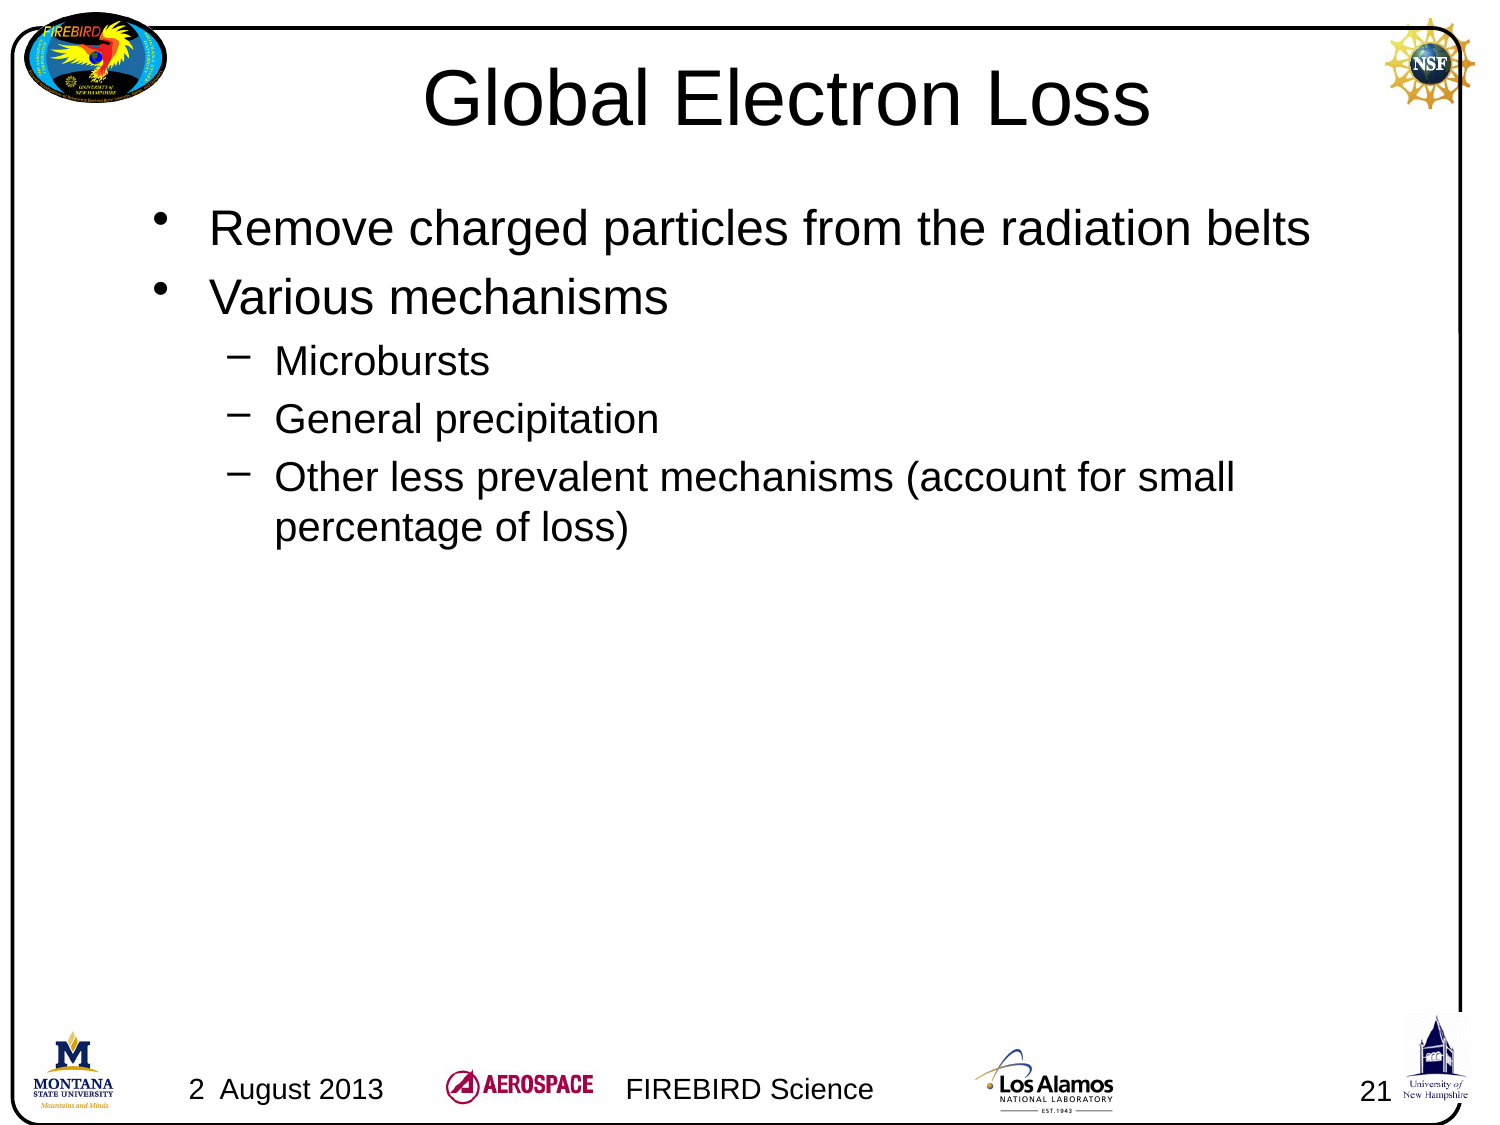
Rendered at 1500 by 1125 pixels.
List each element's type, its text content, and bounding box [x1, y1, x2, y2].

picture [975, 1049, 1113, 1113]
picture [487, 1062, 512, 1108]
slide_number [173, 1062, 487, 1113]
picture [24, 12, 167, 103]
picture [1385, 30, 1458, 109]
picture [28, 1024, 119, 1115]
list Remove charged particles from the radiation belts Various mechanisms Microbursts General precipitation Other less prevalent mechanisms (account for small percentage of loss) [137, 187, 1413, 976]
picture [1385, 18, 1475, 109]
picture [1400, 1012, 1470, 1103]
title Global Electron Loss [262, 0, 1313, 187]
slide_number 21 [1012, 1064, 1408, 1116]
footer FIREBIRD Science [512, 1062, 988, 1113]
